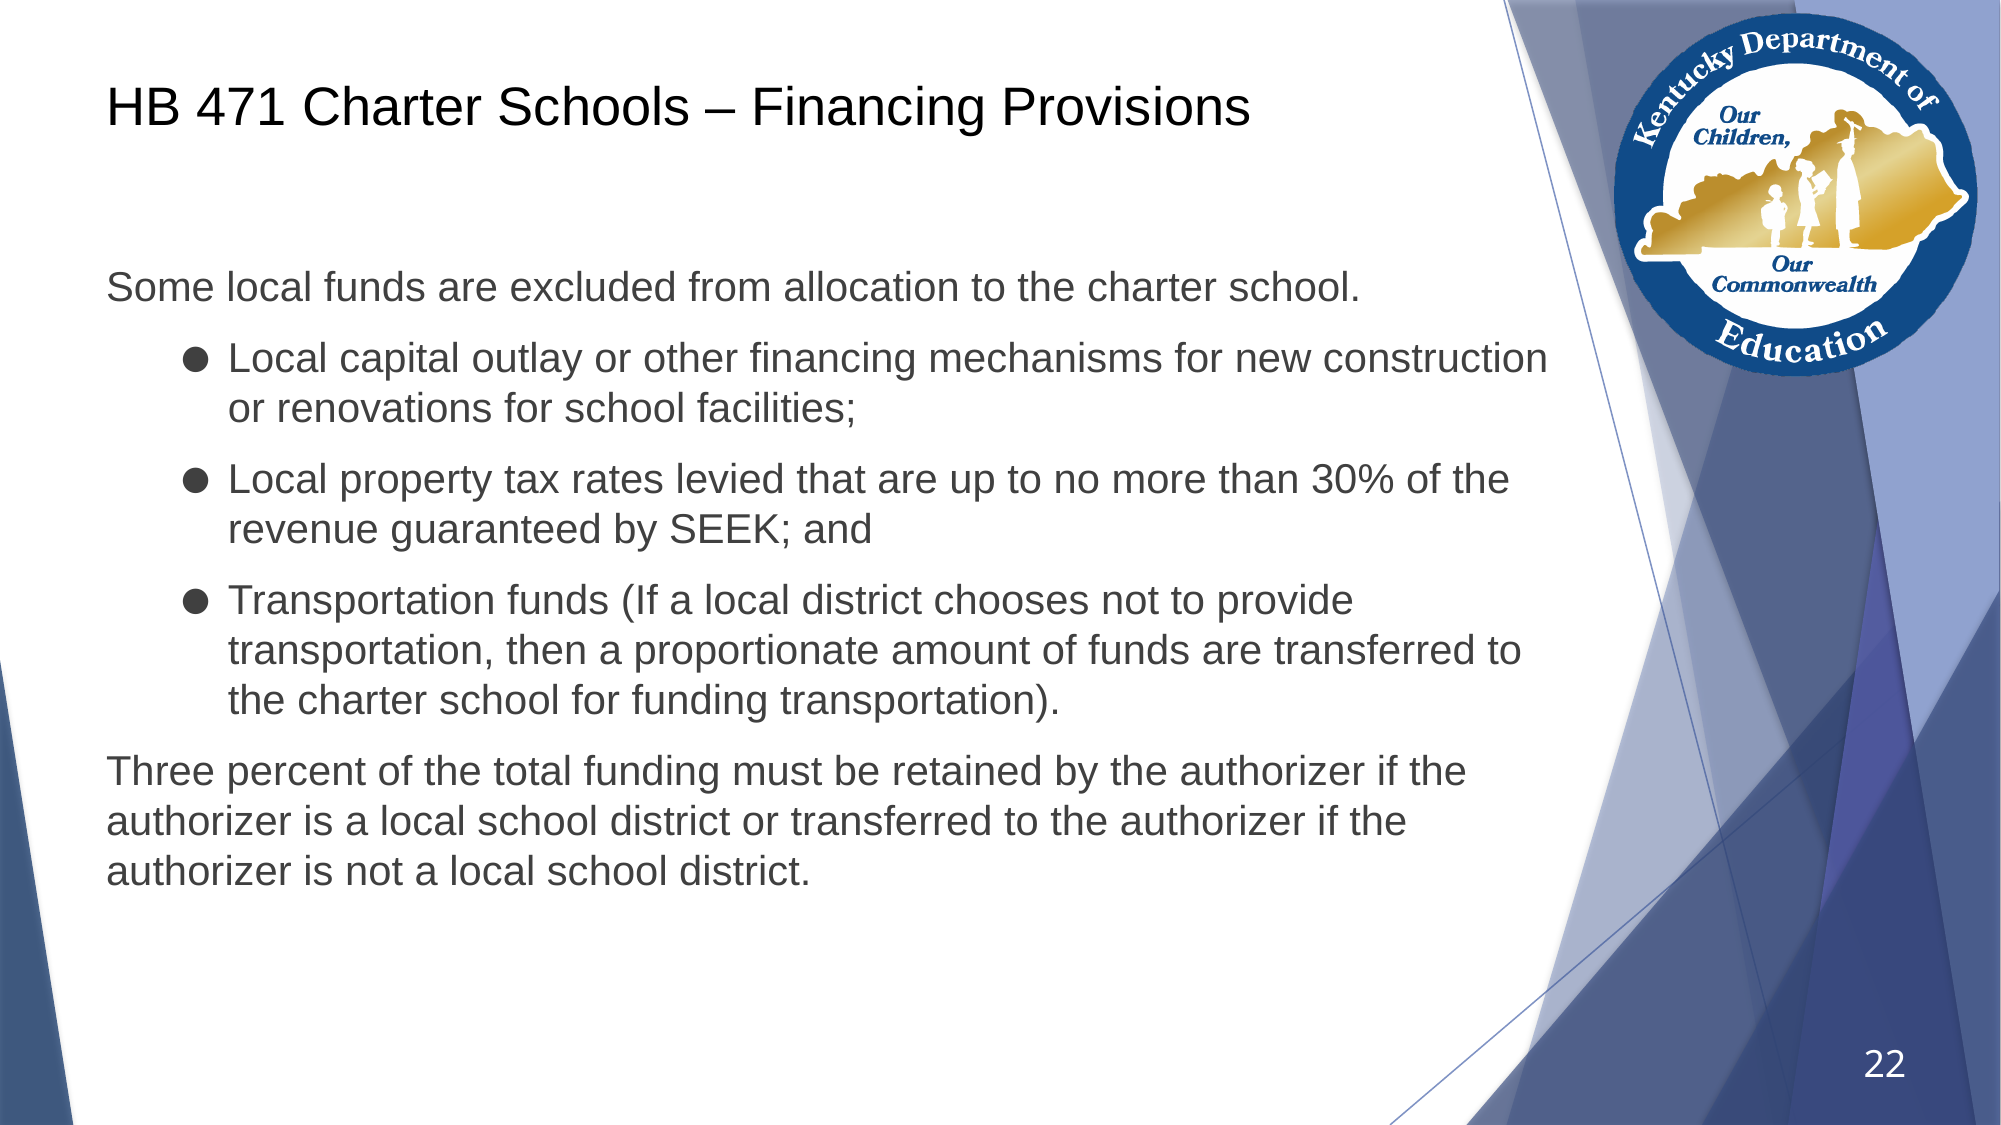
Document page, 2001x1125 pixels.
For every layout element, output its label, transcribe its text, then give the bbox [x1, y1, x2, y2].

list Some local funds are excluded from allocation to the charter school. Local capital outlay or other financing mechanisms for new construction or renovations for school facilities; Local property tax rates levied that are up to no more than 30% of the revenue guaranteed by SEEK; and Transportation funds (If a local district chooses not to provide transportation, then a proportionate amount of funds are transferred to the charter school for funding transportation). Three percent of the total funding must be retained by the authorizer if the authorizer is a local school district or transferred to the authorizer if the authorizer is not a local school district. [91, 252, 1599, 1057]
slide_number 22 [1809, 1035, 1922, 1096]
title HB 471 Charter Schools – Financing Provisions [91, 64, 1577, 179]
picture [1598, 0, 1989, 390]
